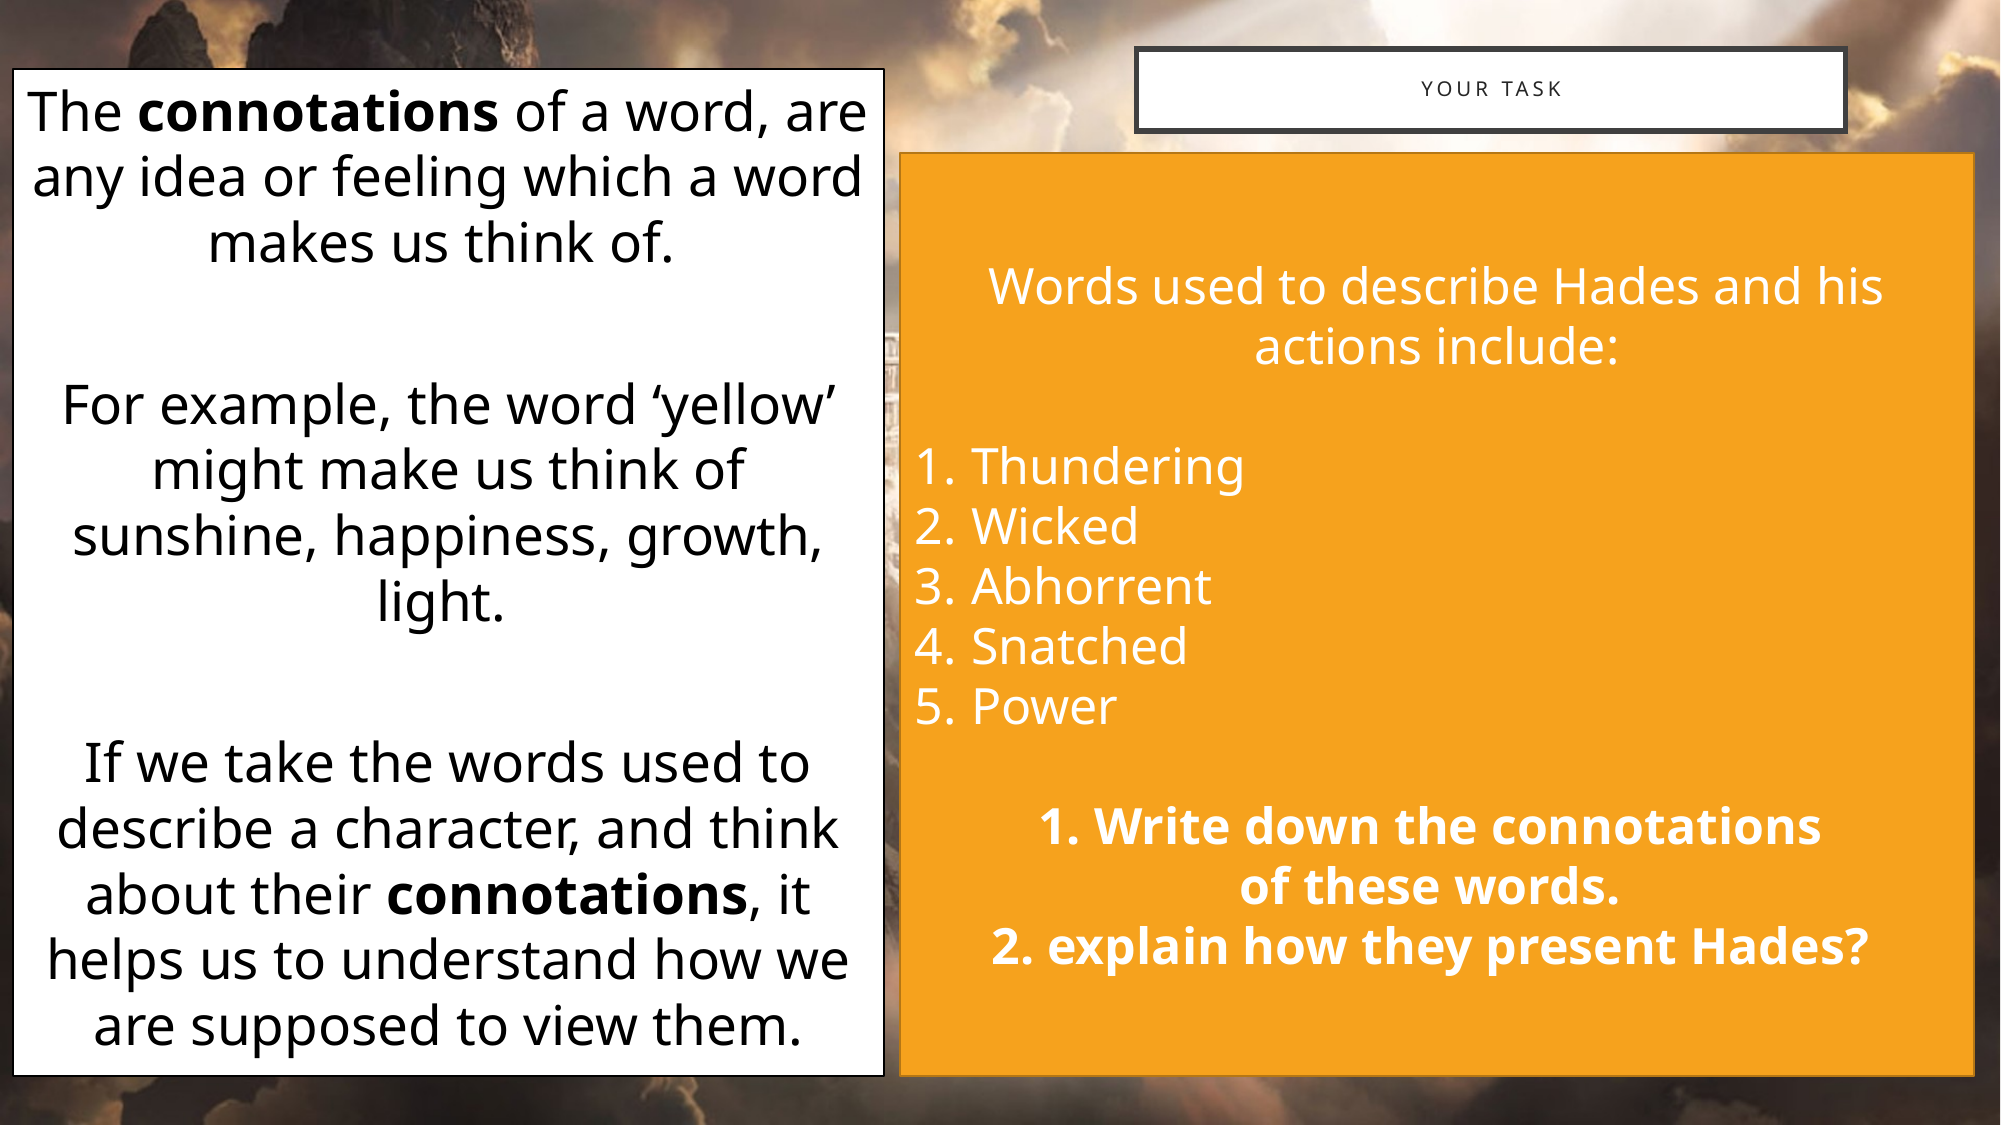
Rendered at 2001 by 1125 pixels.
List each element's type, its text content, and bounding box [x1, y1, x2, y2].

title Your task [1134, 46, 1848, 134]
text_box Words used to describe Hades and his actions include: Thundering Wicked Abhorrent Snatched Power 1. Write down the connotations of these words. 2. explain how they present Hades? [899, 152, 1975, 1077]
list The connotations of a word, are any idea or feeling which a word makes us think of. For example, the word ‘yellow’ might make us think of sunshine, happiness, growth, light. If we take the words used to describe a character, and think about their connotations, it helps us to understand how we are supposed to view them. [12, 68, 885, 1077]
picture [0, 0, 2001, 1125]
